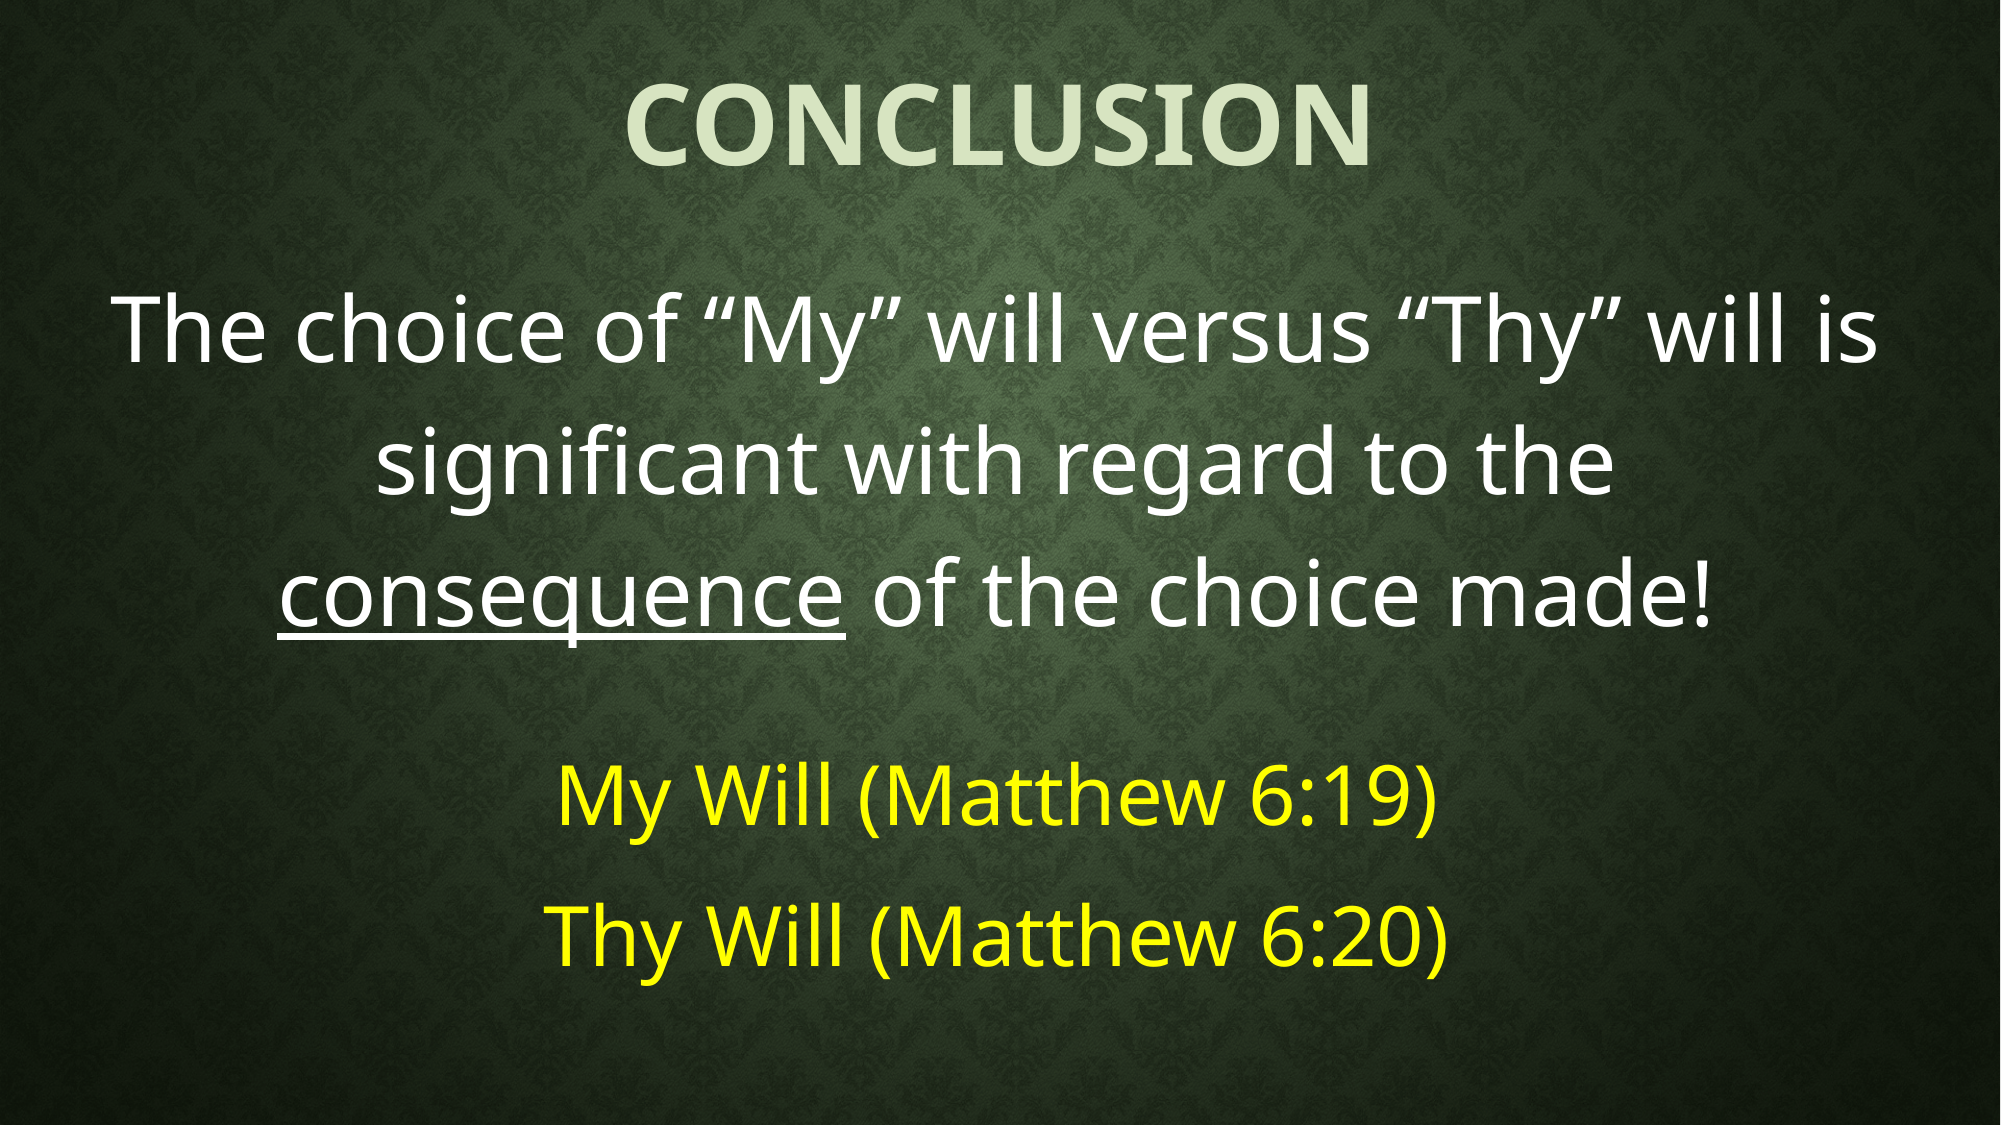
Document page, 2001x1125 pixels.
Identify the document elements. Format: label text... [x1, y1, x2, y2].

title Conclusion [362, 17, 1637, 240]
list The choice of “My” will versus “Thy” will is significant with regard to the consequence of the choice made! My Will (Matthew 6:19) Thy Will (Matthew 6:20) [80, 240, 1914, 1081]
